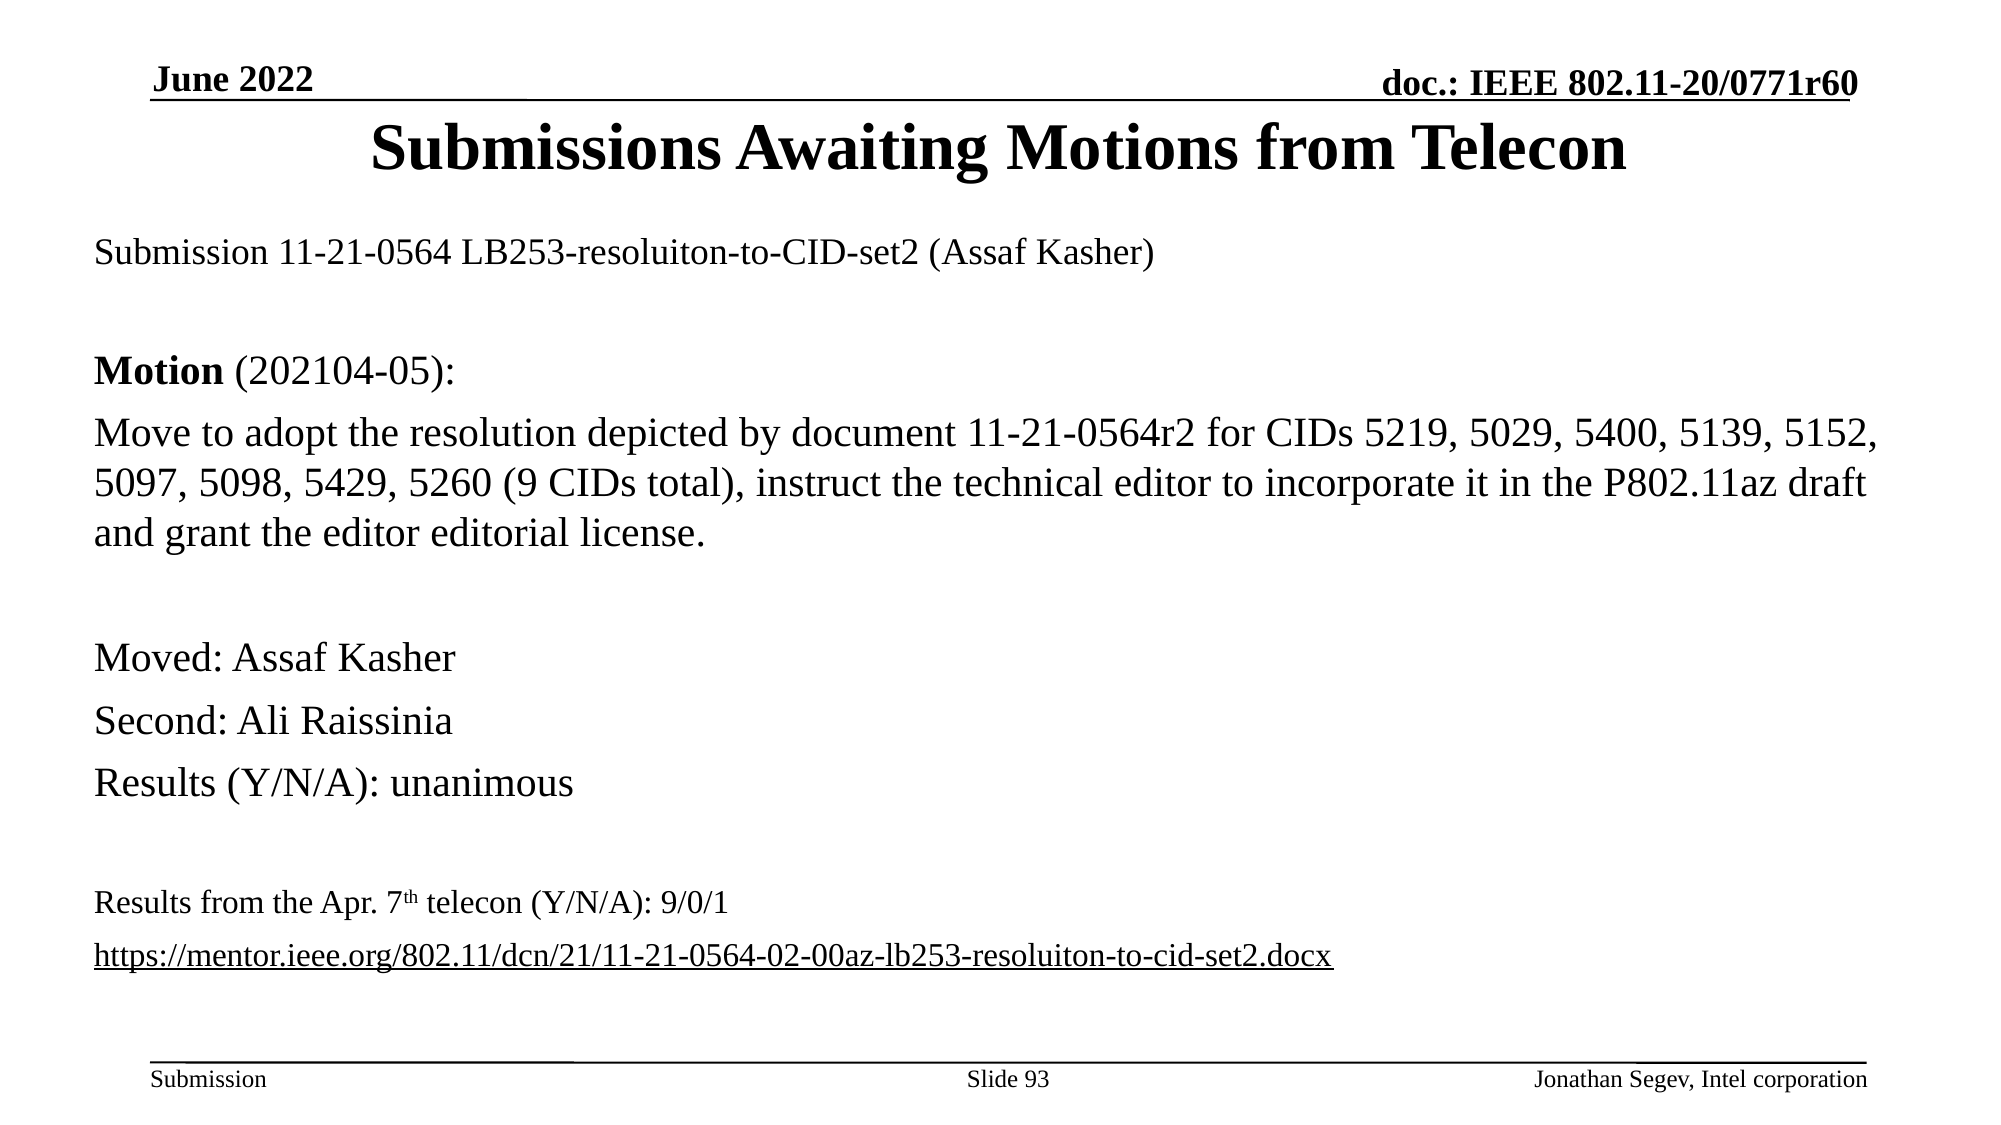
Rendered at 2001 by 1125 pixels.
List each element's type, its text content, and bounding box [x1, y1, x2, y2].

list Submission 11-21-0564 LB253-resoluiton-to-CID-set2 (Assaf Kasher) Motion (202104-05): Move to adopt the resolution depicted by document 11-21-0564r2 for CIDs 5219, 5029, 5400, 5139, 5152, 5097, 5098, 5429, 5260 (9 CIDs total), instruct the technical editor to incorporate it in the P802.11az draft and grant the editor editorial license. Moved: Assaf Kasher Second: Ali Raissinia Results (Y/N/A): unanimous Results from the Apr. 7th telecon (Y/N/A): 9/0/1 https://mentor.ieee.org/802.11/dcn/21/11-21-0564-02-00az-lb253-resoluiton-to-cid-set2.docx [78, 219, 1922, 1000]
title Submissions Awaiting Motions from Telecon [149, 112, 1850, 173]
footer Jonathan Segev, Intel corporation [1171, 1061, 1869, 1093]
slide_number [152, 54, 563, 100]
slide_number Slide 93 [950, 1061, 1067, 1123]
